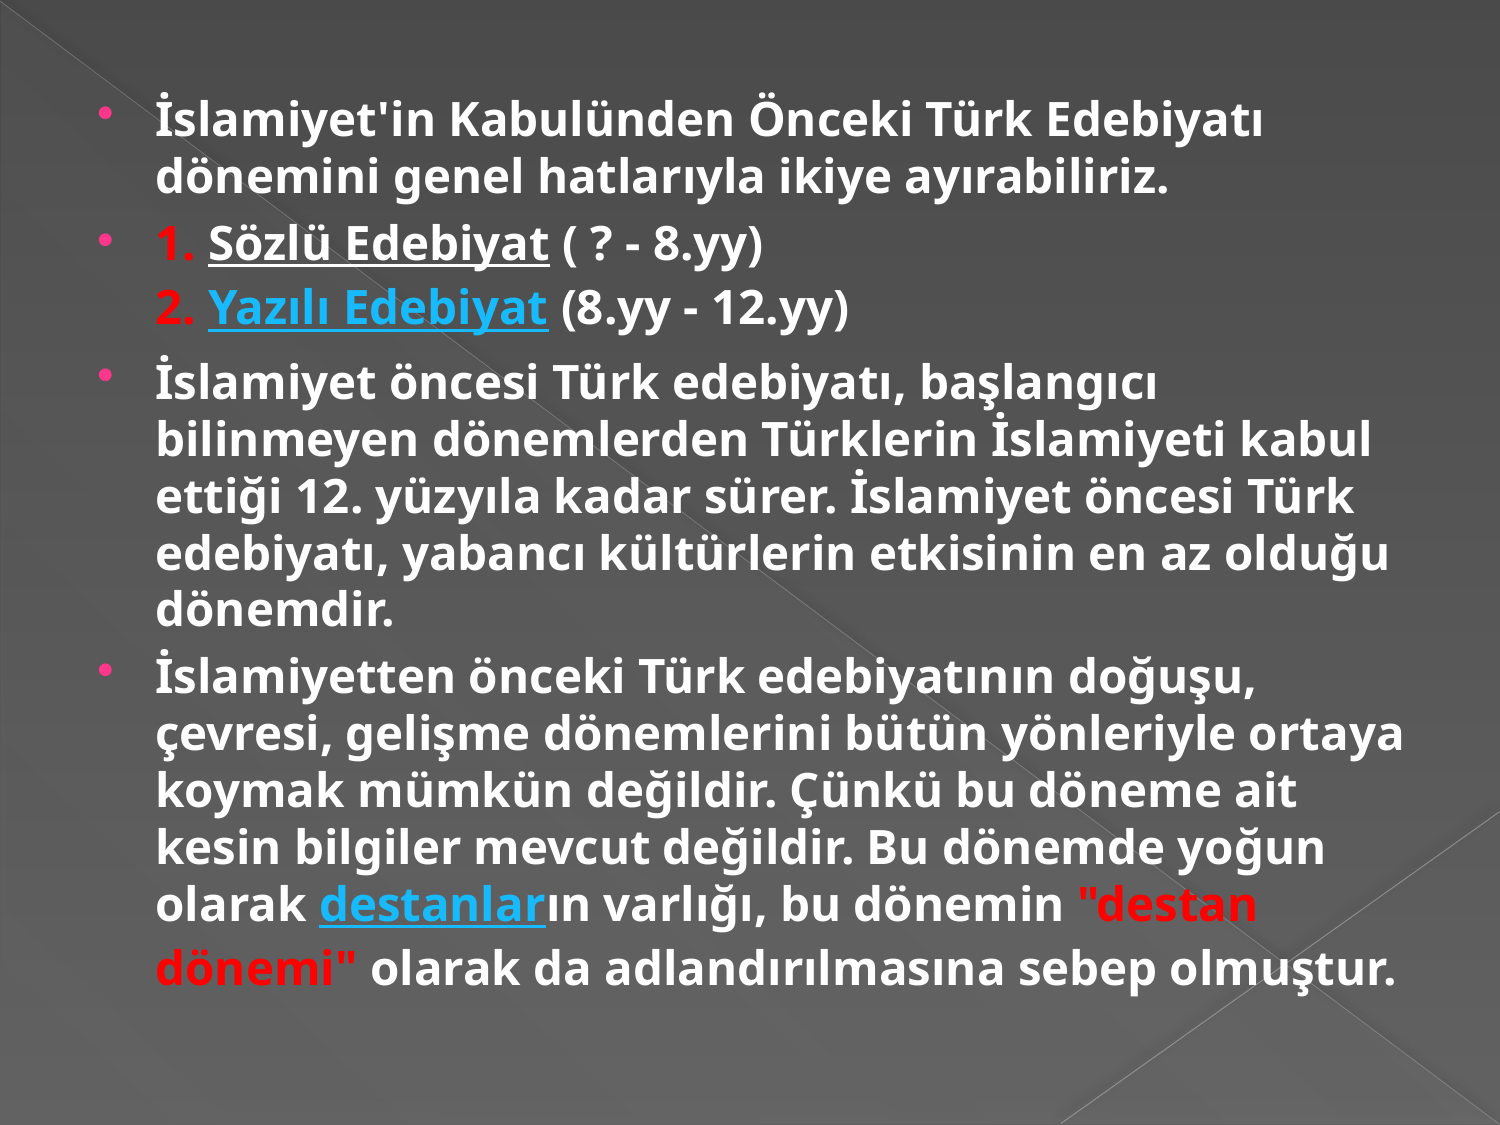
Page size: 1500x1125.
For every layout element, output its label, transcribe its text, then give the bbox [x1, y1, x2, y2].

list İslamiyet'in Kabulünden Önceki Türk Edebiyatı dönemini genel hatlarıyla ikiye ayırabiliriz. 1. Sözlü Edebiyat ( ? - 8.yy) 2. Yazılı Edebiyat (8.yy - 12.yy) İslamiyet öncesi Türk edebiyatı, başlangıcı bilinmeyen dönemlerden Türklerin İslamiyeti kabul ettiği 12. yüzyıla kadar sürer. İslamiyet öncesi Türk edebiyatı, yabancı kültürlerin etkisinin en az olduğu dönemdir. İslamiyetten önceki Türk edebiyatının doğuşu, çevresi, gelişme dönemlerini bütün yönleriyle ortaya koymak mümkün değildir. Çünkü bu döneme ait kesin bilgiler mevcut değildir. Bu dönemde yoğun olarak destanların varlığı, bu dönemin "destan dönemi" olarak da adlandırılmasına sebep olmuştur. [75, 82, 1425, 1005]
